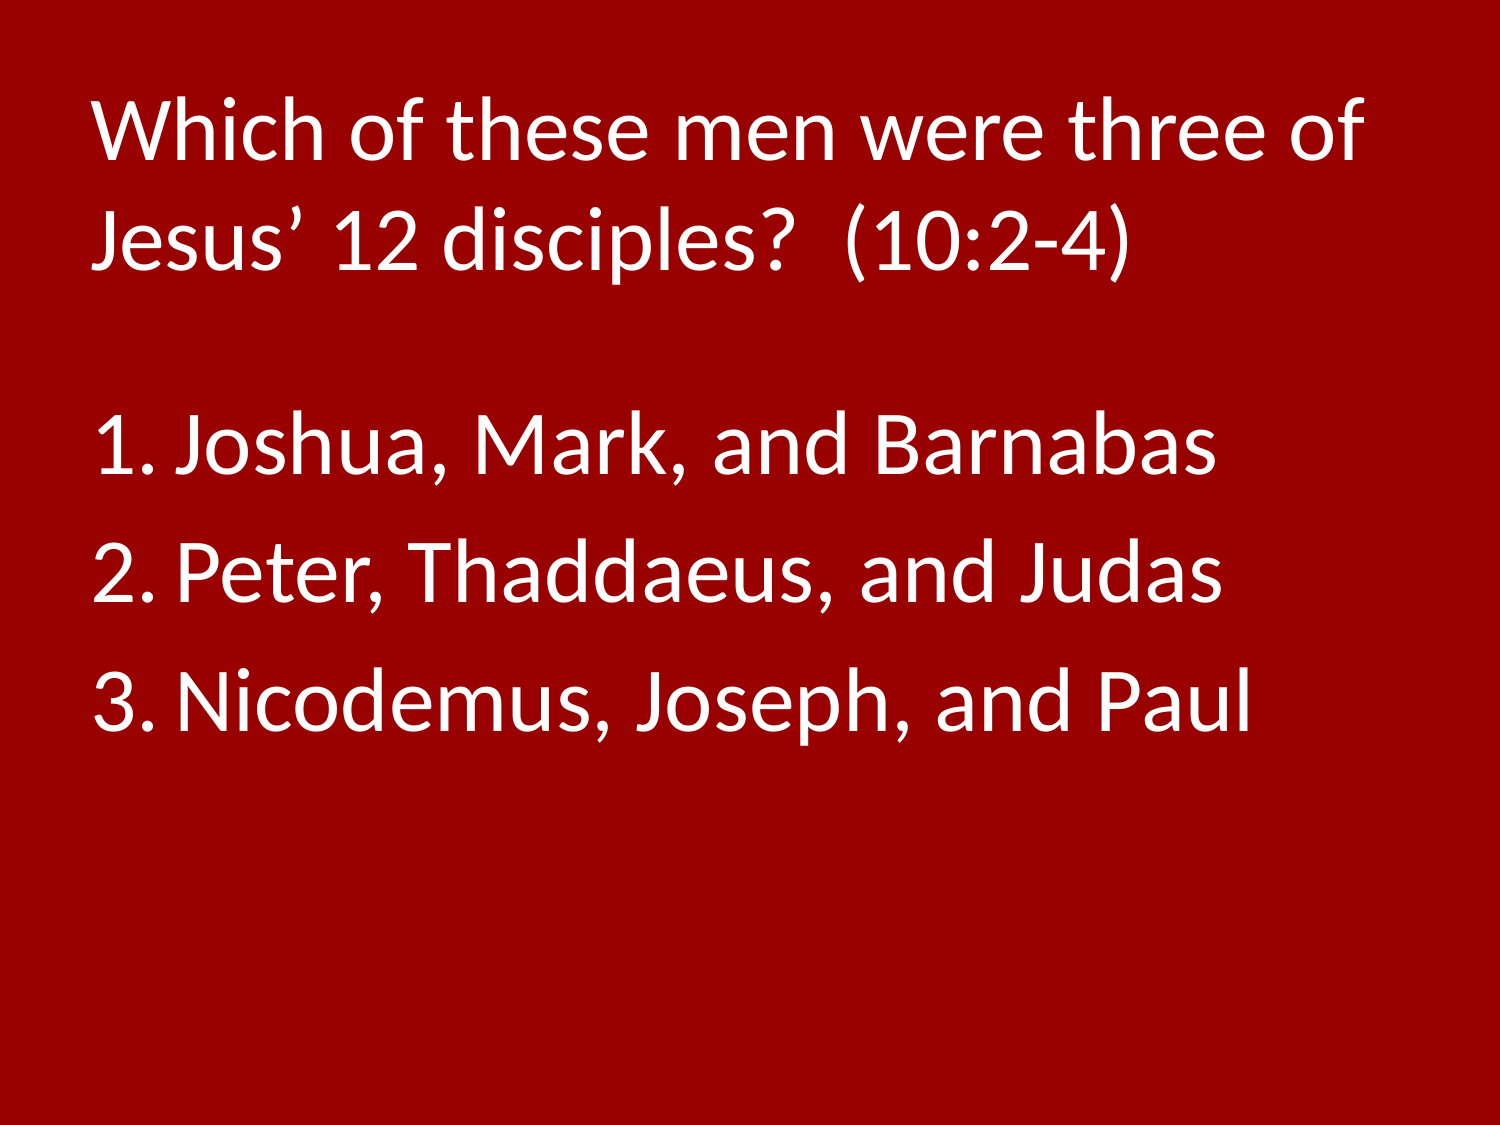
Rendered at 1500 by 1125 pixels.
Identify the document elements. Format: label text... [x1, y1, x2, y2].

title Which of these men were three of Jesus’ 12 disciples? (10:2-4) [75, 45, 1425, 313]
list Joshua, Mark, and Barnabas Peter, Thaddaeus, and Judas Nicodemus, Joseph, and Paul [75, 375, 1425, 1005]
